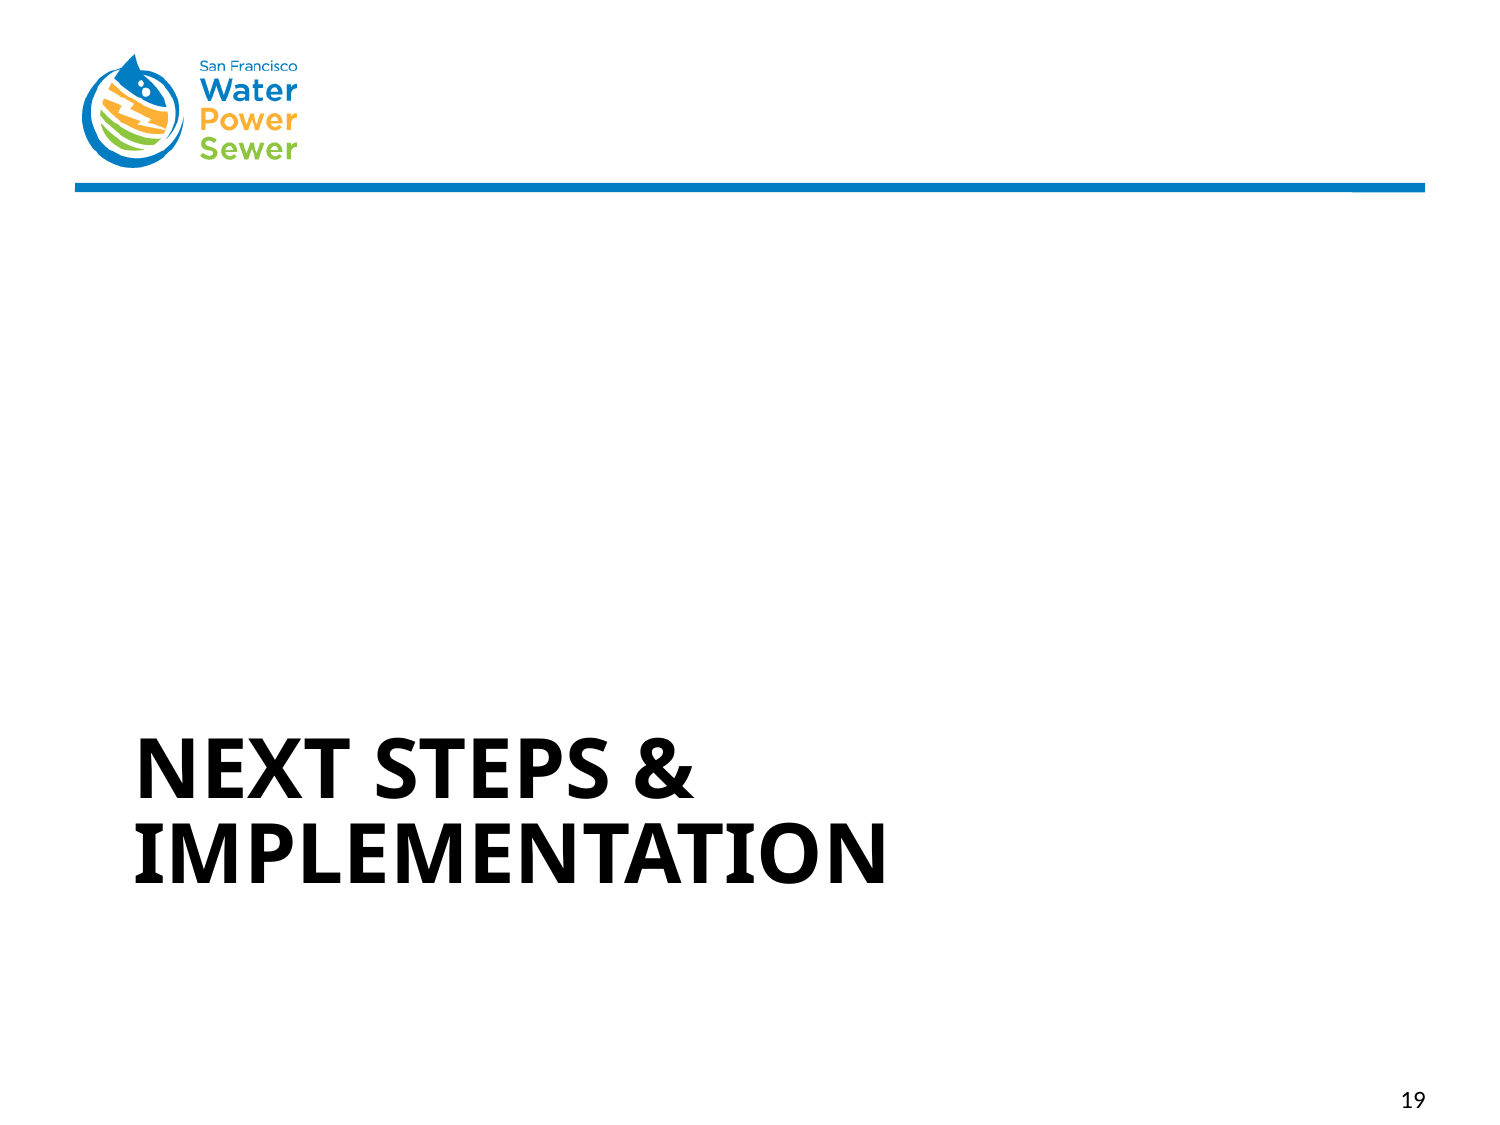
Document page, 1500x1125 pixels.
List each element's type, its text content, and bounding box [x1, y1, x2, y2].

slide_number 19 [1080, 1045, 1442, 1122]
title Next steps & Implementation [118, 722, 1394, 947]
picture [75, 44, 299, 177]
